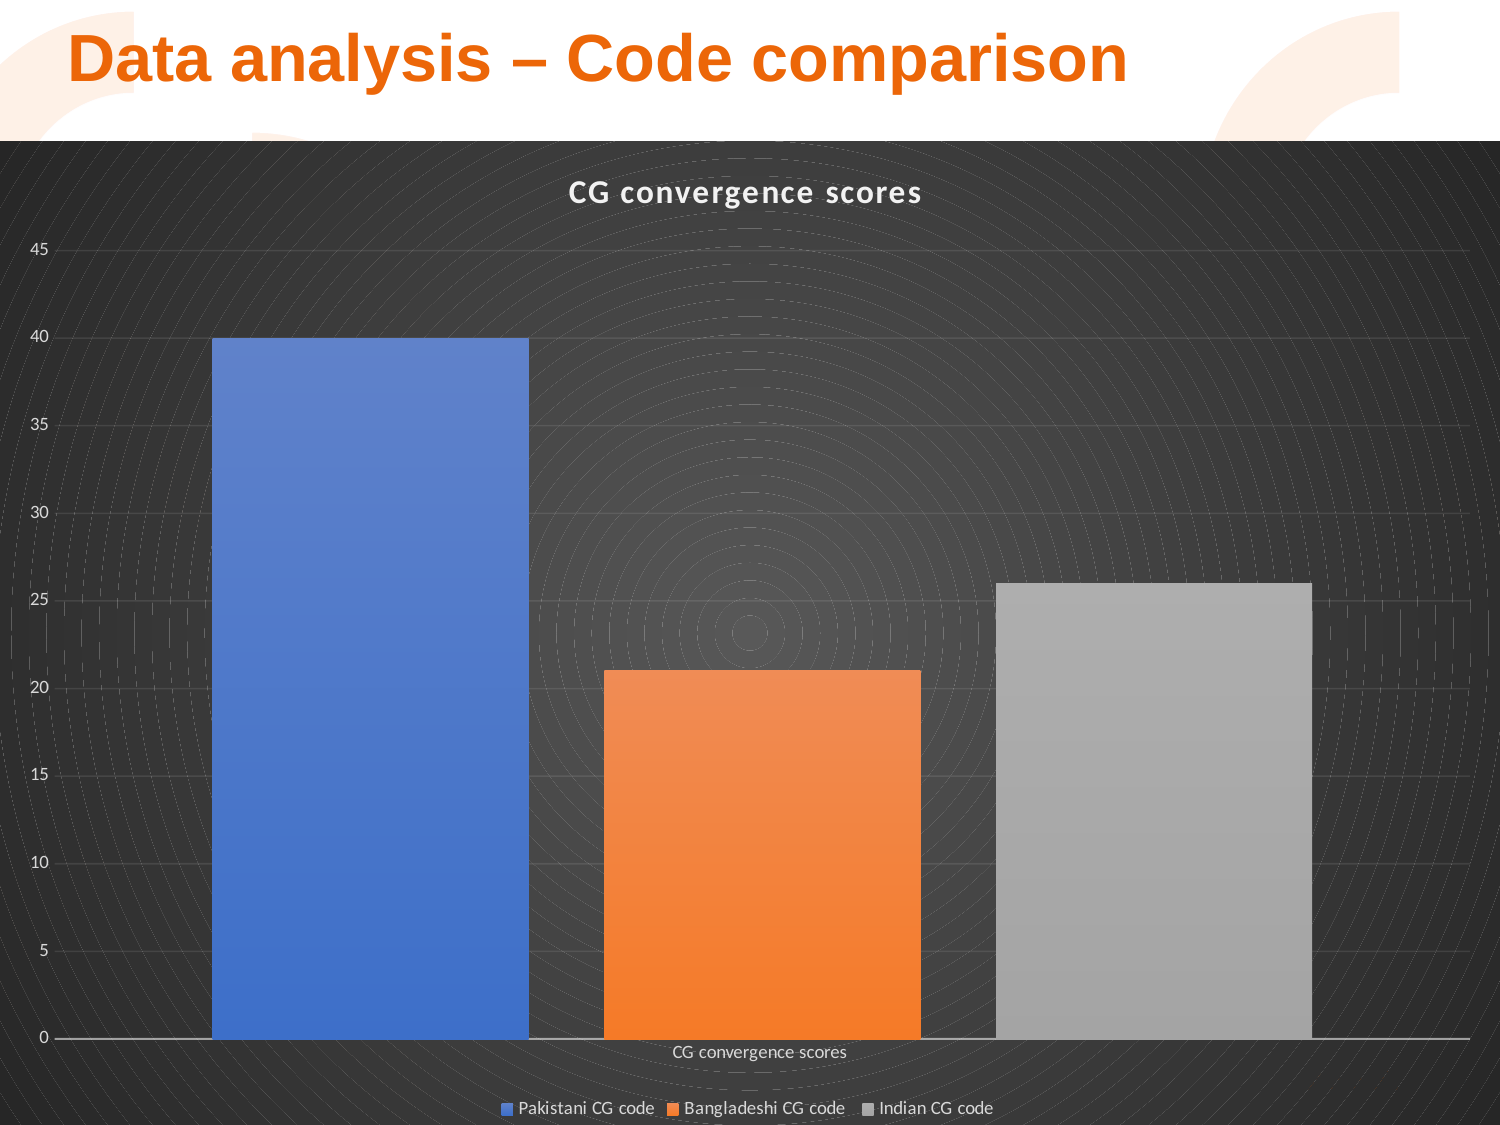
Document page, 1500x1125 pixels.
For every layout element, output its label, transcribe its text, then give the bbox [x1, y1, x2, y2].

picture [0, 0, 1500, 140]
chart [0, 140, 1500, 1125]
title Data analysis – Code comparison [52, 0, 1403, 110]
